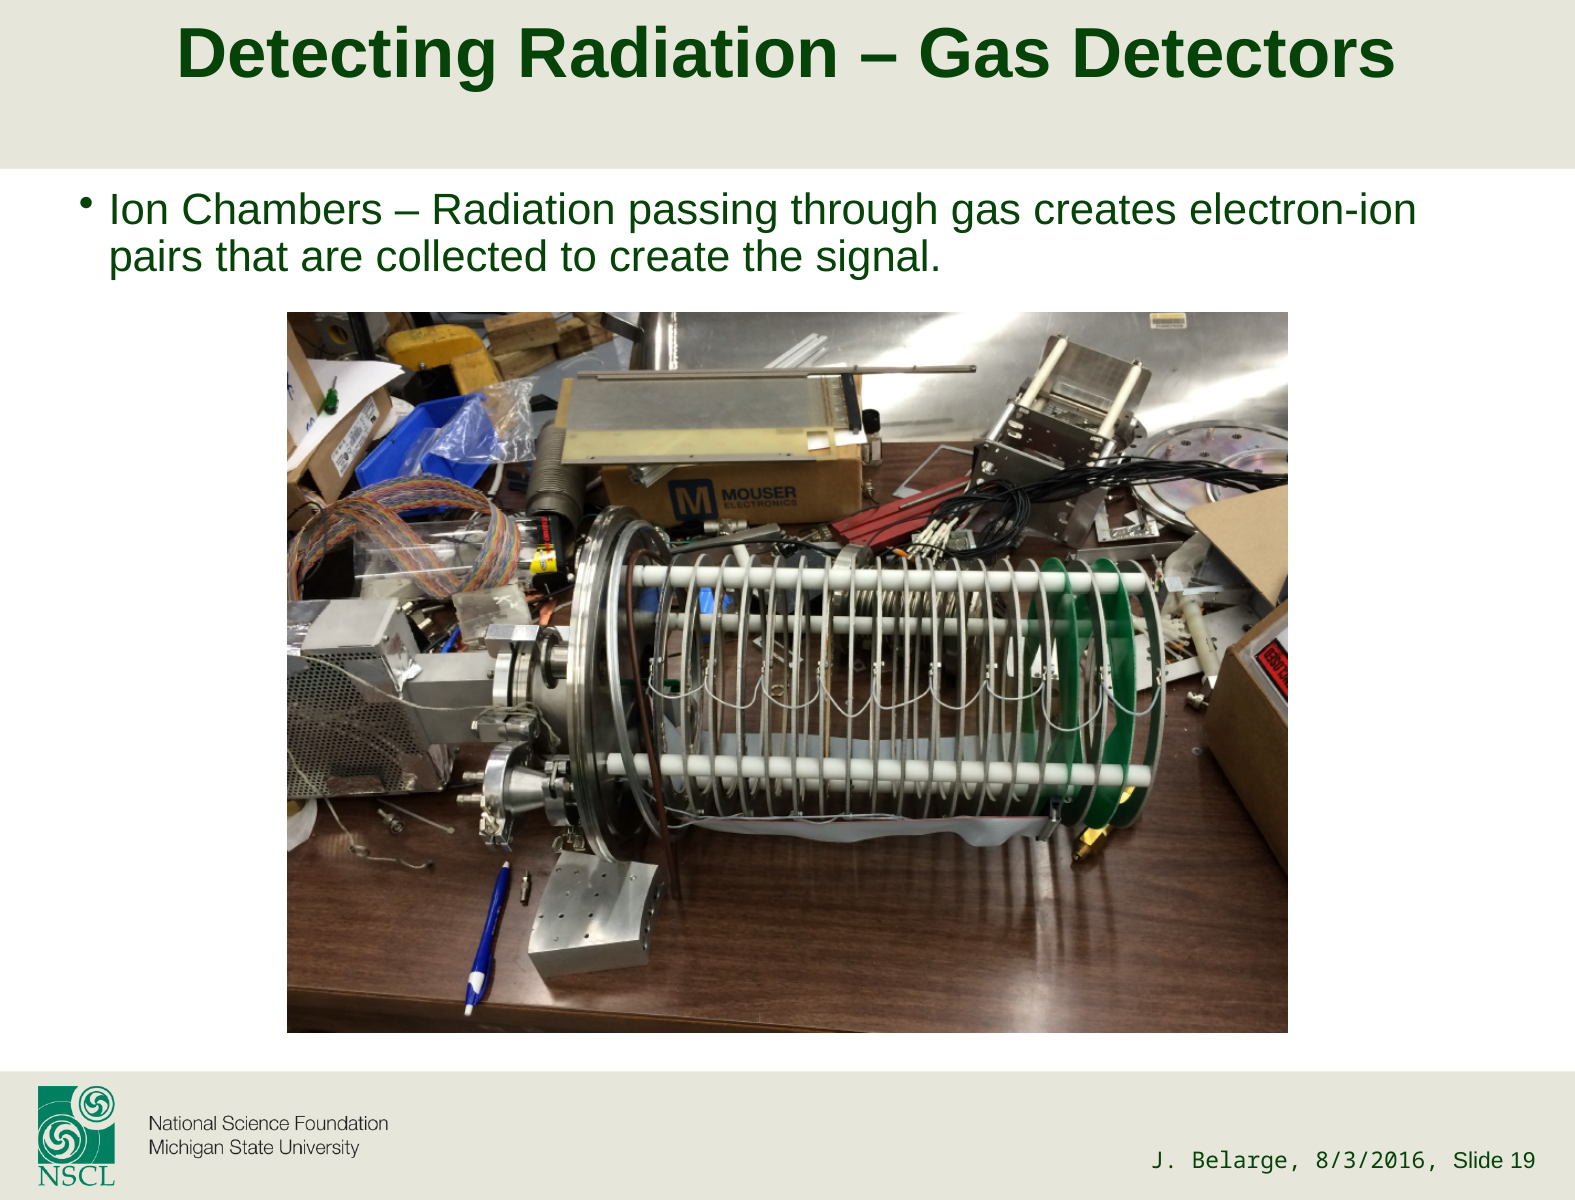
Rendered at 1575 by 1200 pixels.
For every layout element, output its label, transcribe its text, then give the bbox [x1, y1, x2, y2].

picture [0, 0, 1575, 1200]
title Detecting Radiation – Gas Detectors [74, 12, 1501, 98]
list Ion Chambers – Radiation passing through gas creates electron-ion pairs that are collected to create the signal. [78, 186, 1497, 1067]
